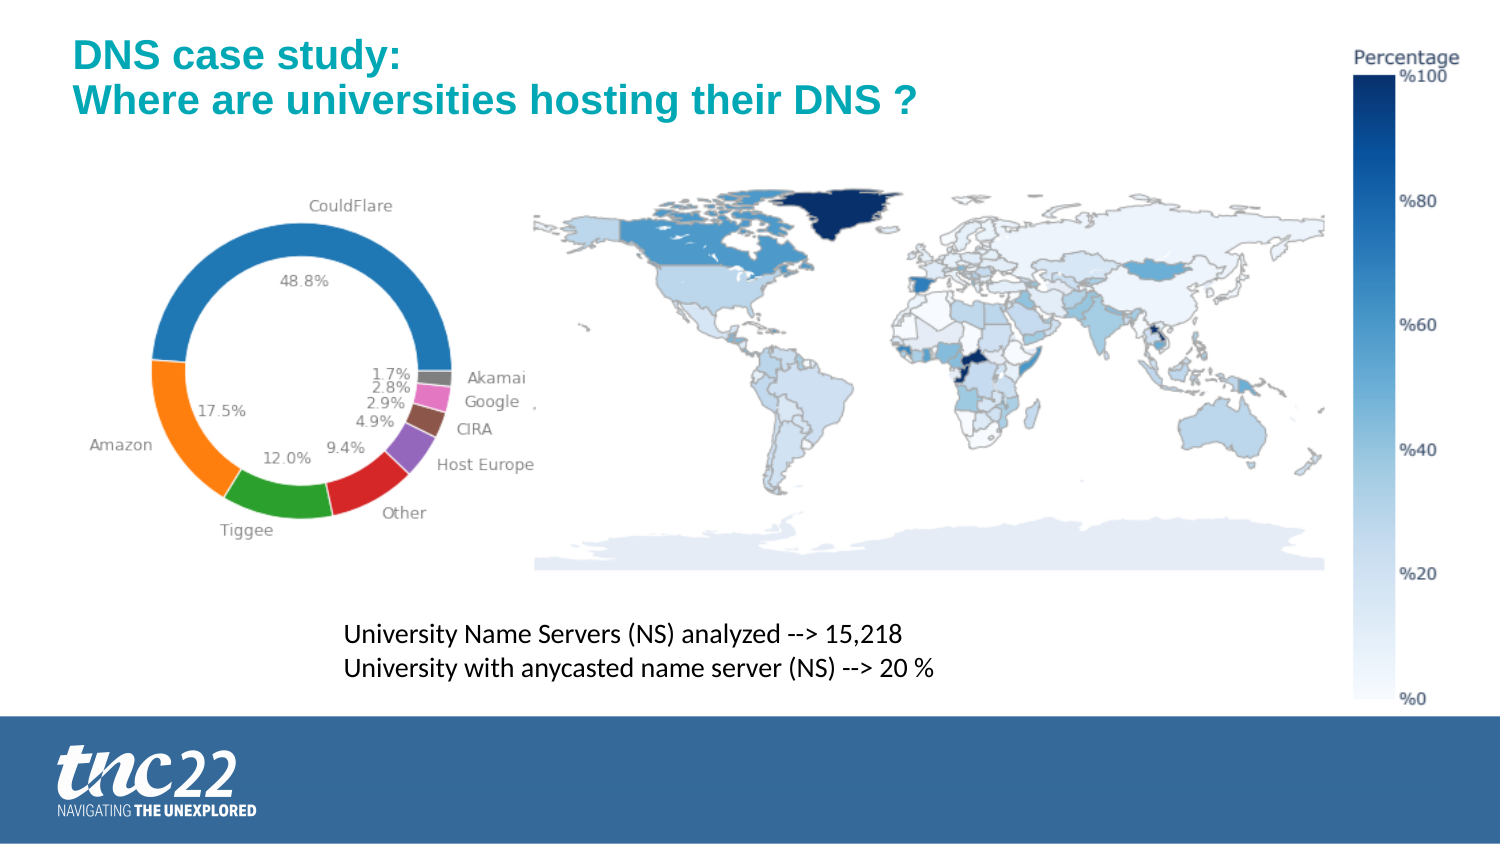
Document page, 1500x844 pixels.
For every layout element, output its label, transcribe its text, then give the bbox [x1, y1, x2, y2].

text_box University Name Servers (NS) analyzed --> 15,218 University with anycasted name server (NS) --> 20 % [328, 607, 521, 691]
title DNS case study: Where are universities hosting their DNS ? [57, 21, 1114, 136]
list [521, 33, 1470, 711]
picture [41, 739, 270, 819]
picture [30, 183, 560, 561]
